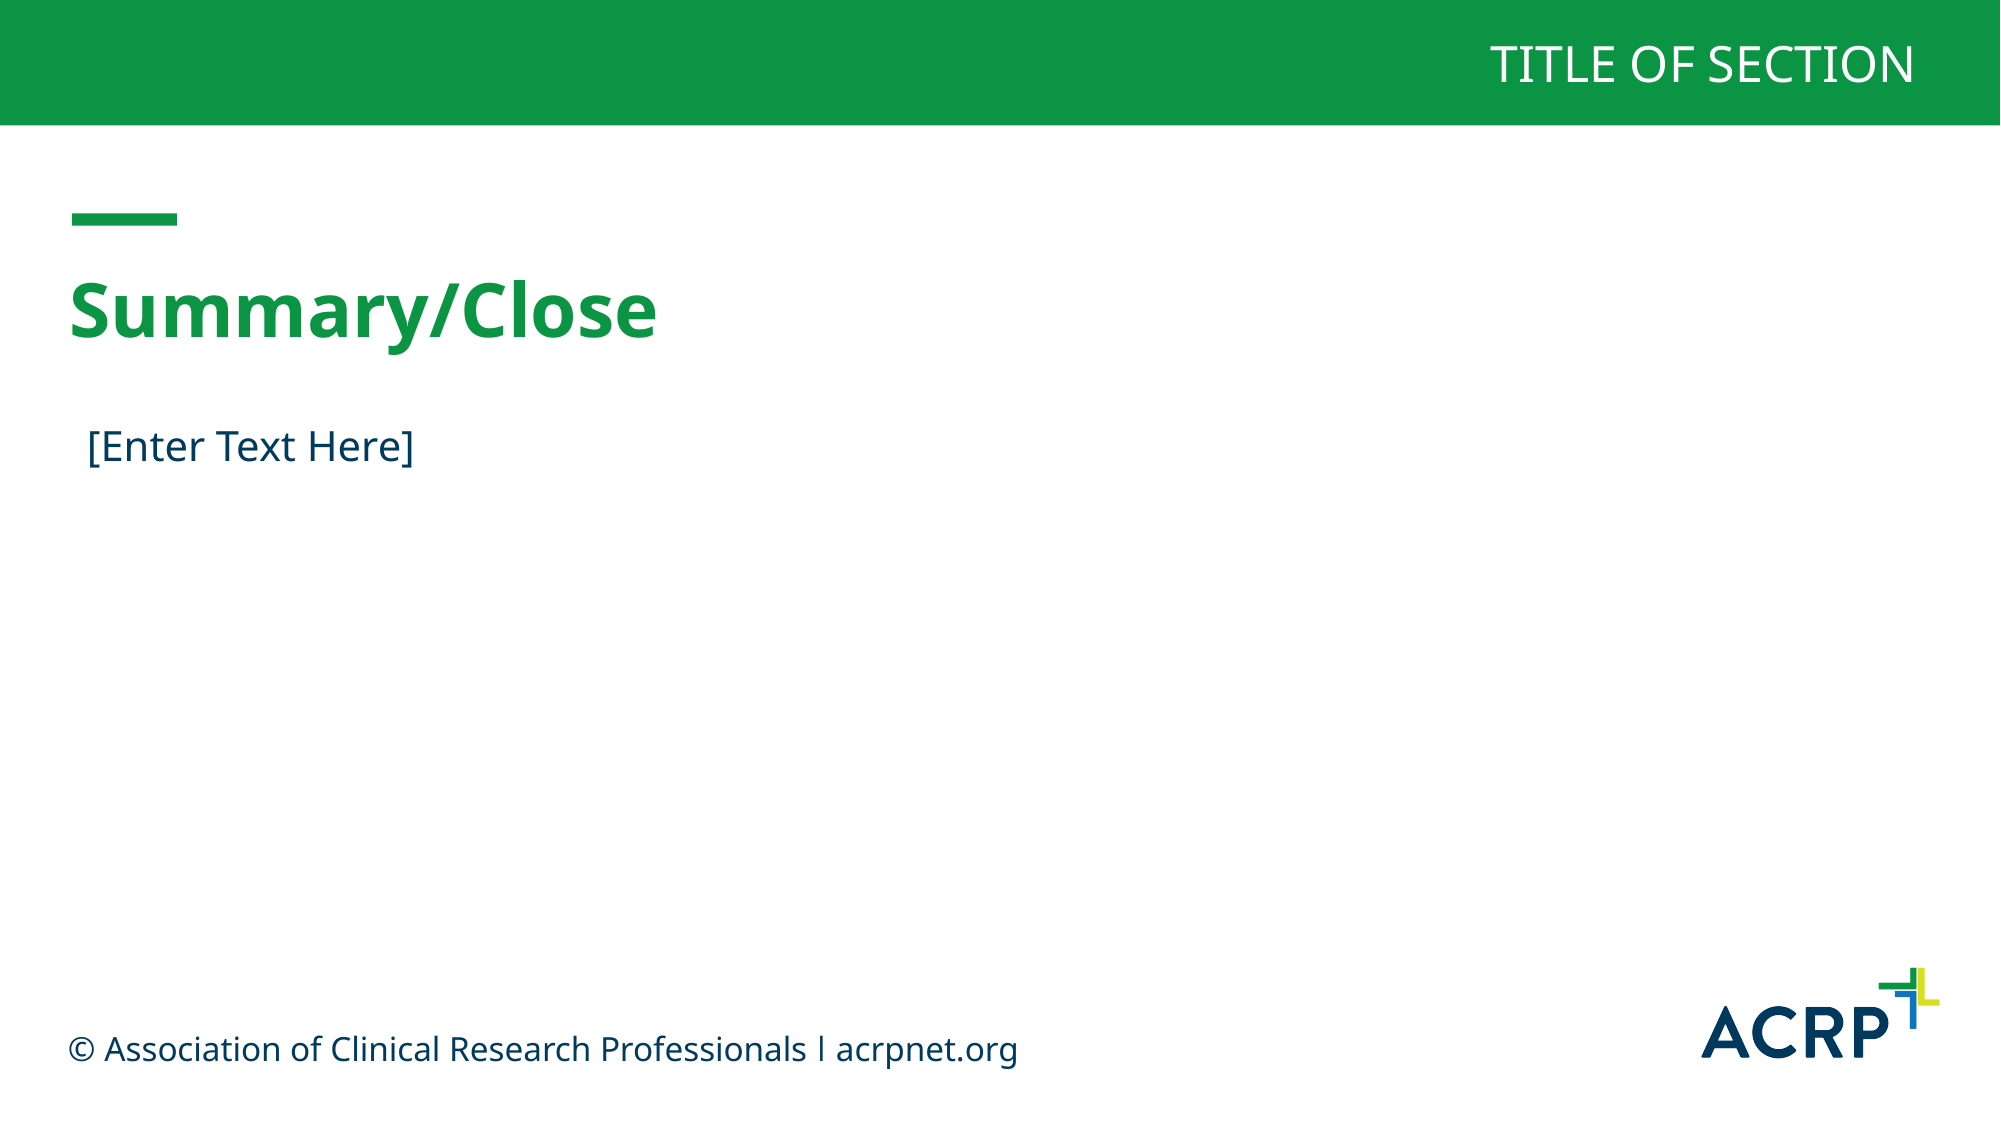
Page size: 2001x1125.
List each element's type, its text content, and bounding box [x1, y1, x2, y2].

picture [1683, 881, 1952, 1125]
text_box TITLE OF SECTION [1475, 24, 2000, 100]
text_box [71, 212, 178, 227]
text_box [0, 0, 2000, 126]
text_box [Enter Text Here] [72, 412, 1476, 527]
text_box © Association of Clinical Research Professionals ǀ acrpnet.org [53, 1021, 1036, 1076]
text_box Summary/Close [54, 255, 937, 360]
